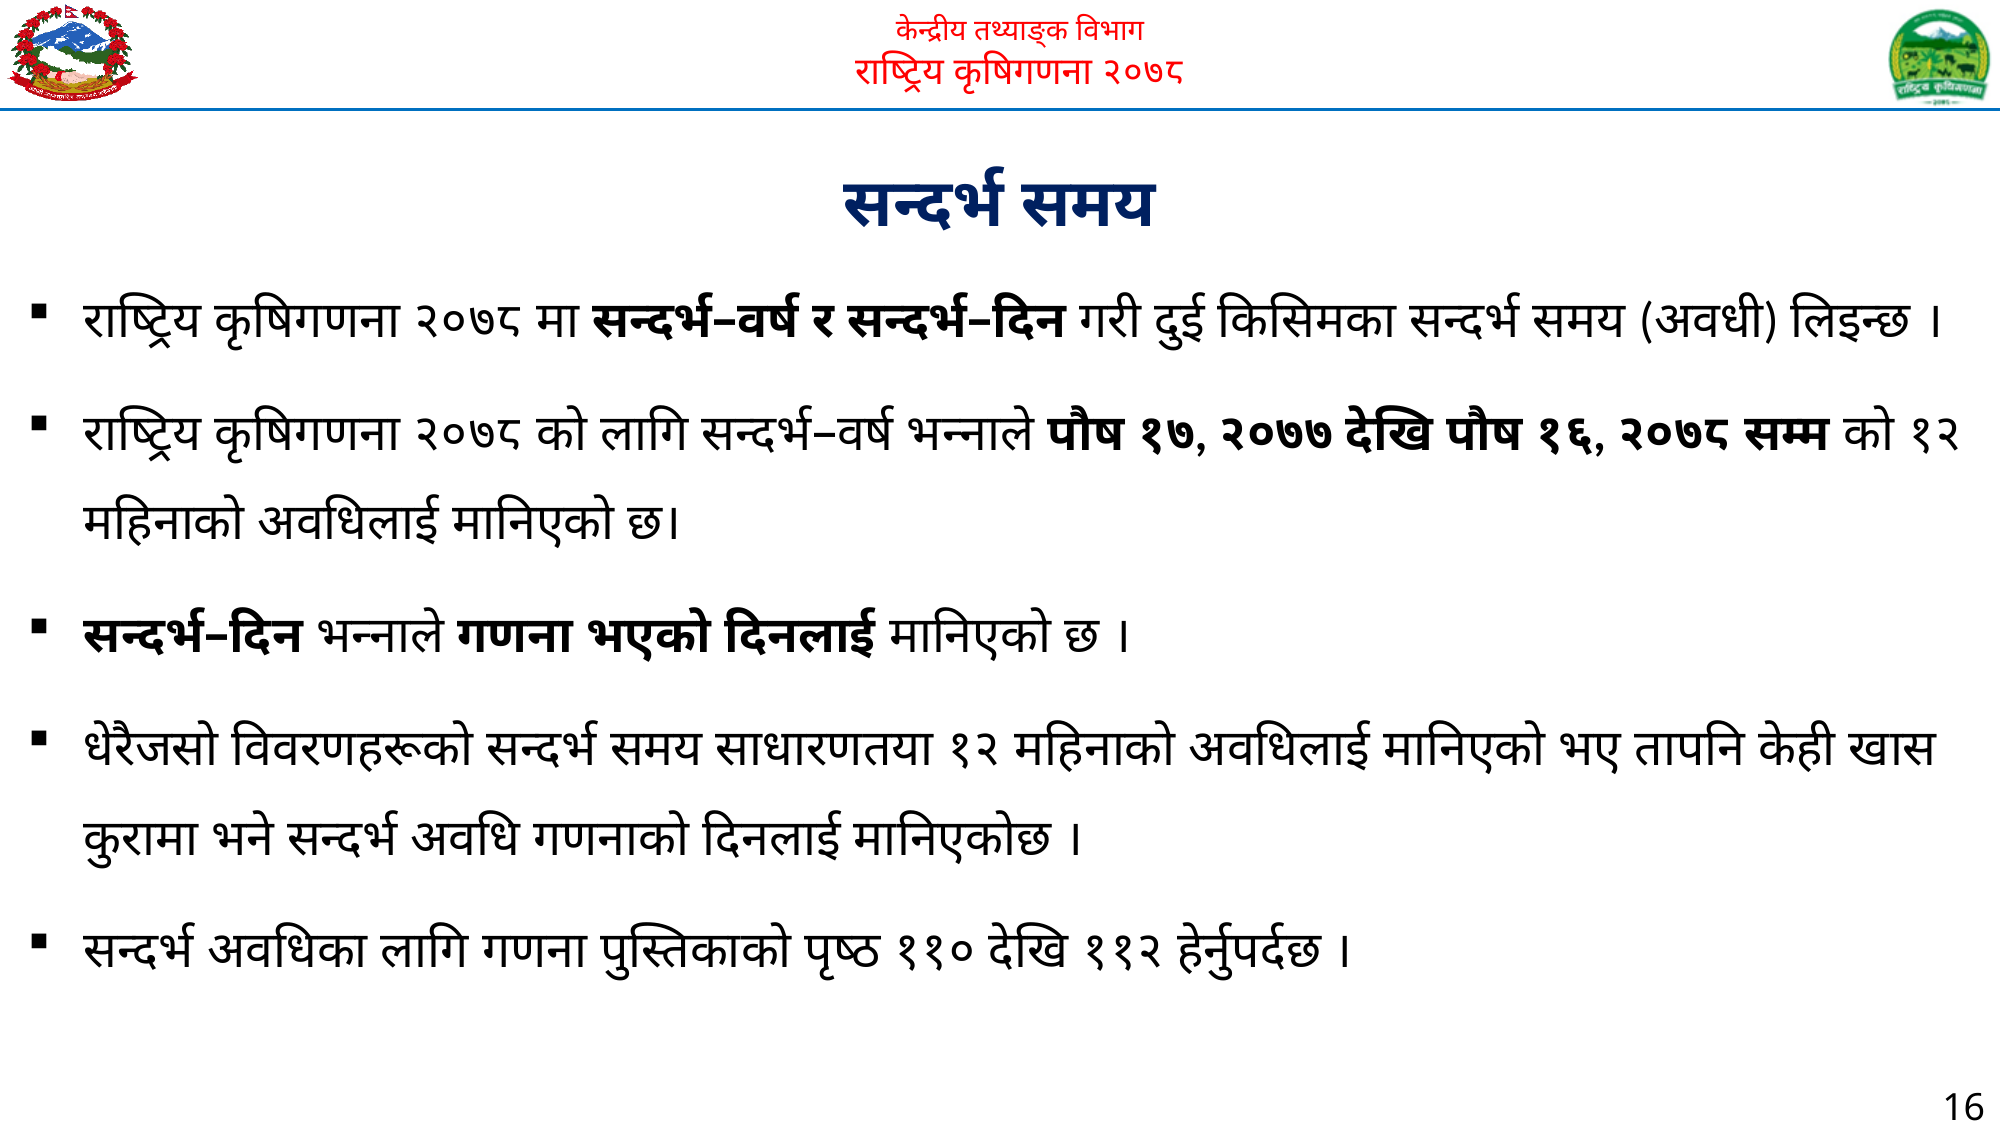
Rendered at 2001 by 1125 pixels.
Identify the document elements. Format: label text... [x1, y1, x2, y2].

text_box 16 [1845, 1049, 2000, 1113]
text_box सन्दर्भ समय [0, 112, 2000, 242]
list राष्ट्रिय कृषिगणना २०७८ मा सन्दर्भ–वर्ष र सन्दर्भ–दिन गरी दुई किसिमका सन्दर्भ समय (अवधी) लिइन्छ । राष्ट्रिय कृषिगणना २०७८ को लागि सन्दर्भ–वर्ष भन्नाले पौष १७, २०७७ देखि पौष १६, २०७८ सम्म को १२ महिनाको अवधिलाई मानिएको छ। सन्दर्भ–दिन भन्नाले गणना भएको दिनलाई मानिएको छ । धेरैजसो विवरणहरूको सन्दर्भ समय साधारणतया १२ महिनाको अवधिलाई मानिएको भए तापनि केही खास कुरामा भने सन्दर्भ अवधि गणनाको दिनलाई मानिएकोछ । सन्दर्भ अवधिका लागि गणना पुस्तिकाको पृष्ठ ११० देखि ११२ हेर्नुपर्दछ । [12, 249, 1988, 1088]
picture [7, 4, 138, 101]
picture [1887, 4, 1993, 108]
